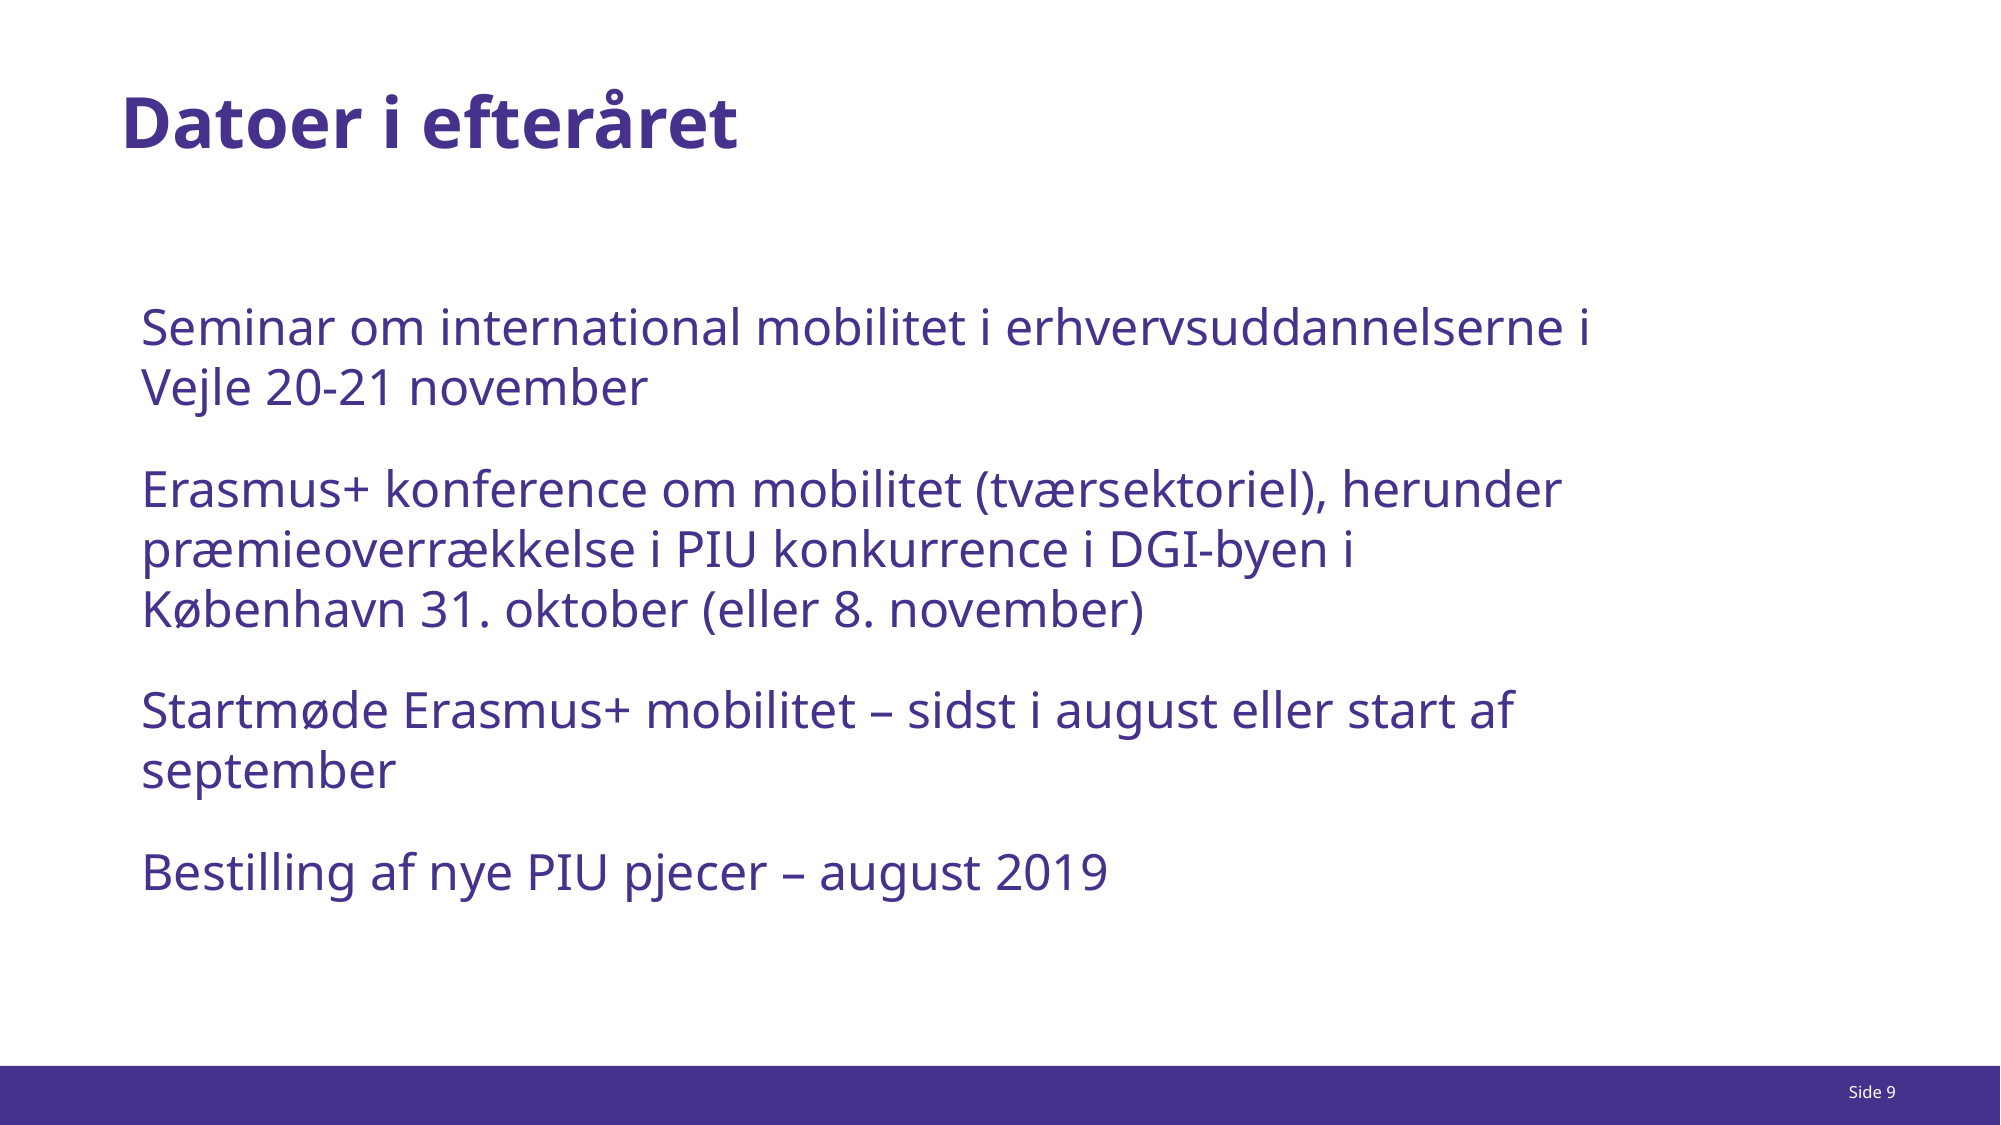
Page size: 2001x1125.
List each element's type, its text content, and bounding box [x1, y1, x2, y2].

list Seminar om international mobilitet i erhvervsuddannelserne i Vejle 20-21 november Erasmus+ konference om mobilitet (tværsektoriel), herunder præmieoverrækkelse i PIU konkurrence i DGI-byen i København 31. oktober (eller 8. november) Startmøde Erasmus+ mobilitet – sidst i august eller start af september Bestilling af nye PIU pjecer – august 2019 [141, 295, 1610, 1010]
title Datoer i efteråret [120, 84, 1880, 239]
slide_number Side 9 [1823, 1075, 1896, 1105]
